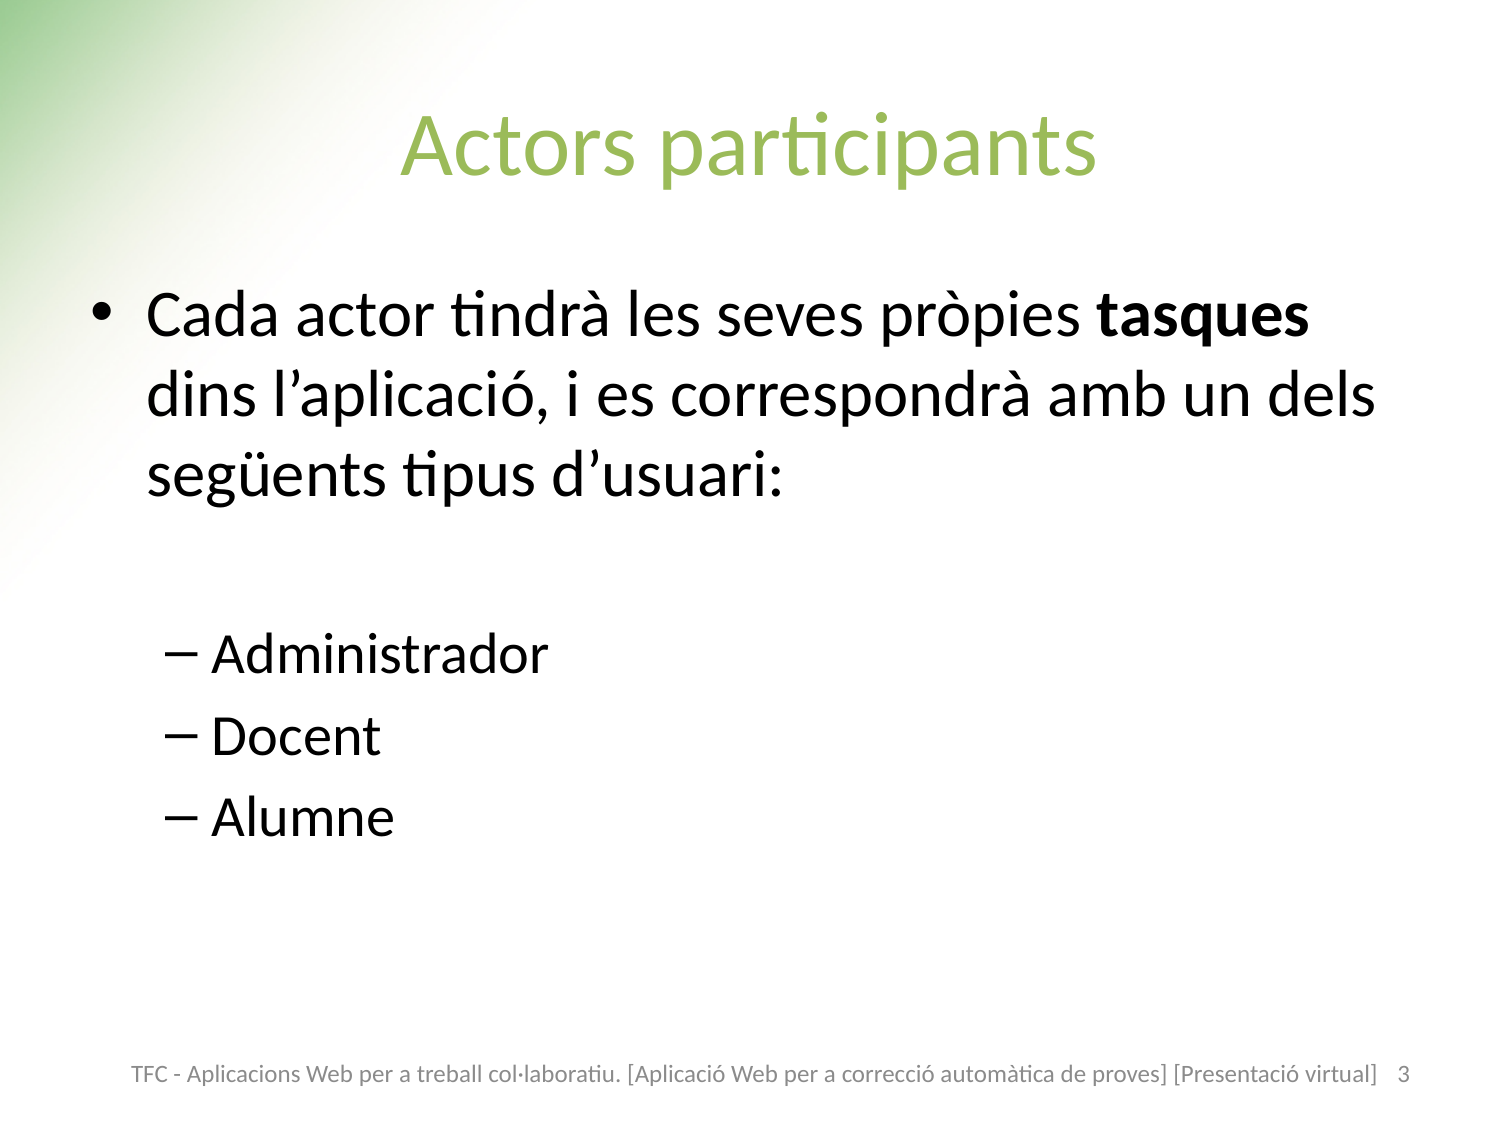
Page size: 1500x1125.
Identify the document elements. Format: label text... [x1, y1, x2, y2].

title Actors participants [75, 45, 1425, 233]
picture [0, 0, 1500, 1125]
list Cada actor tindrà les seves pròpies tasques dins l’aplicació, i es correspondrà amb un dels següents tipus d’usuari: Administrador Docent Alumne [75, 262, 1425, 1005]
footer TFC - Aplicacions Web per a treball col·laboratiu. [Aplicació Web per a correcció automàtica de proves] [Presentació virtual] [76, 1042, 1436, 1103]
